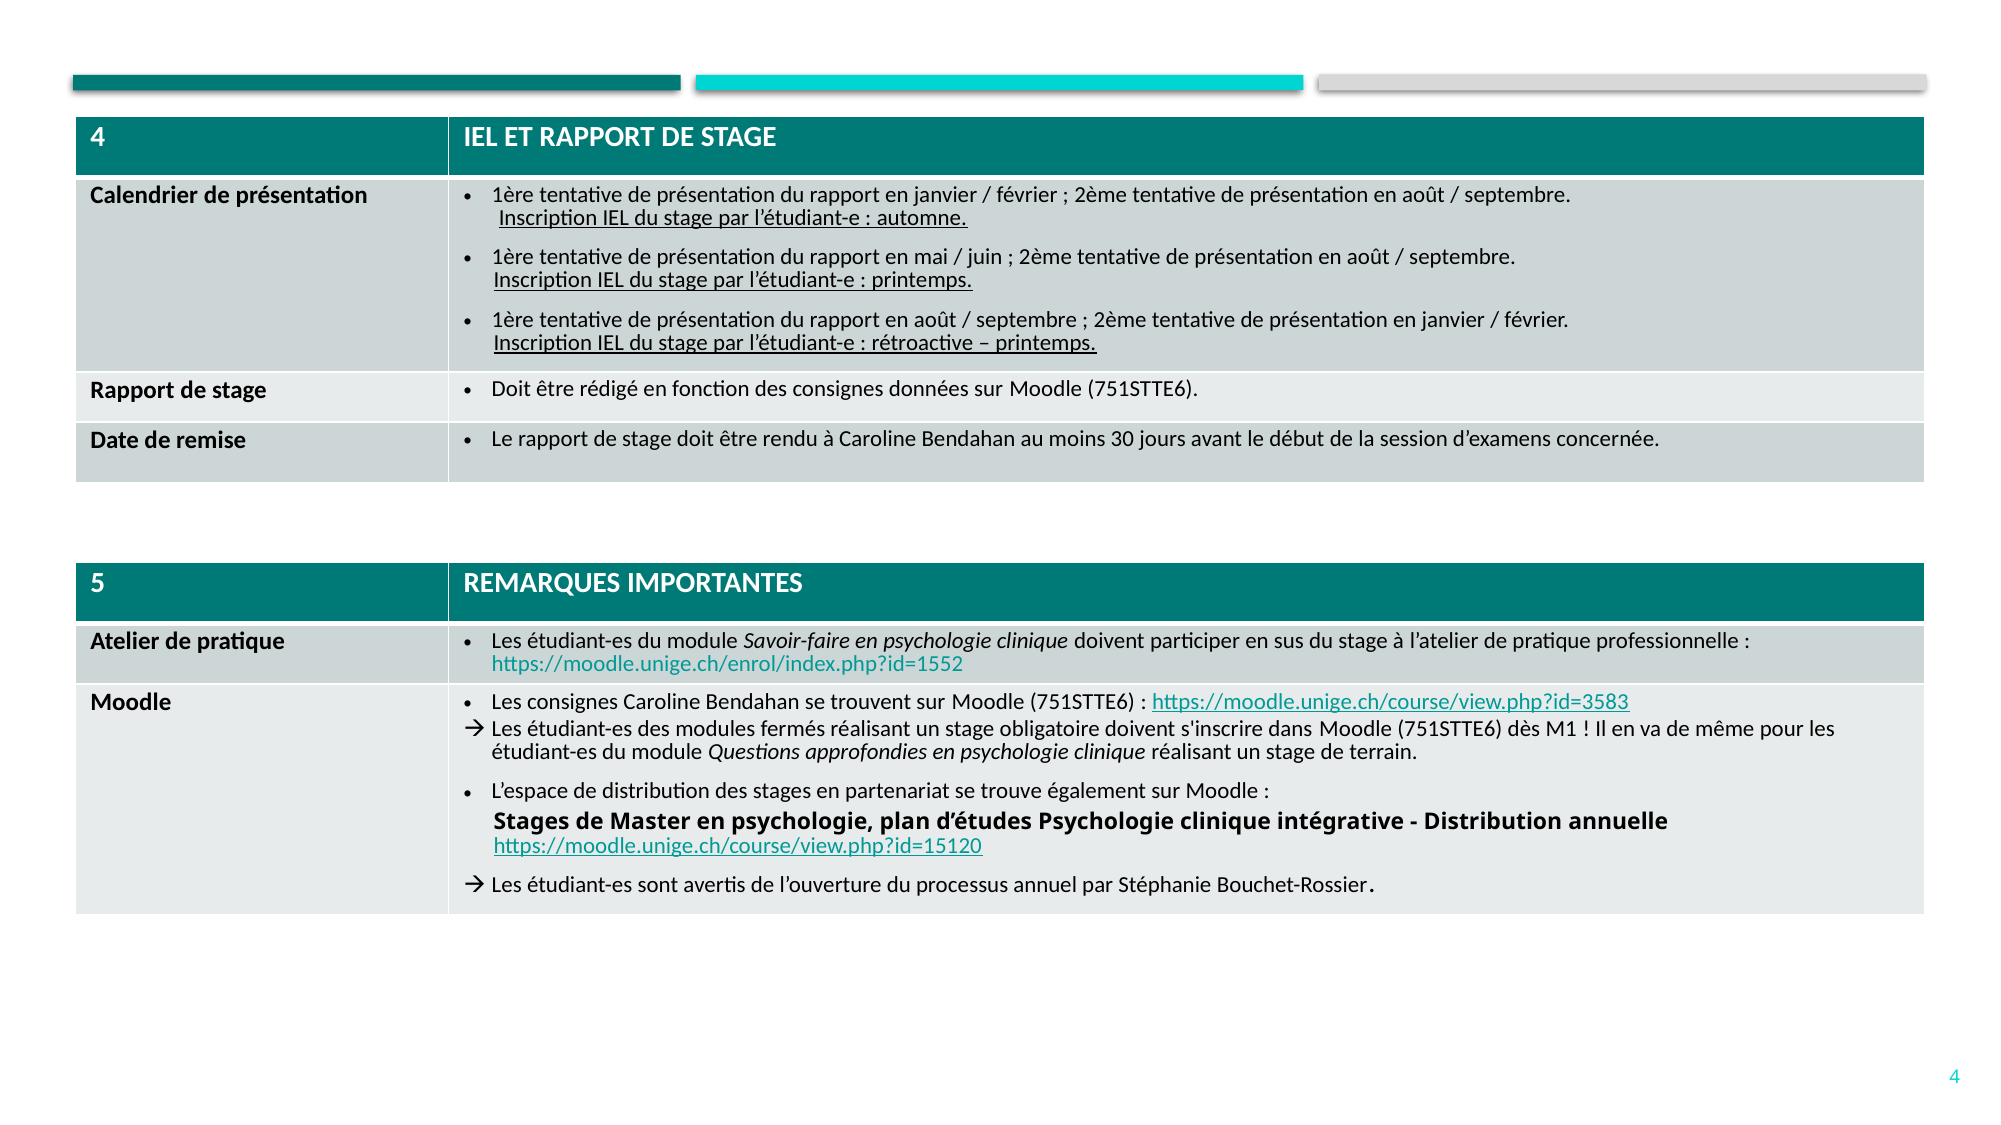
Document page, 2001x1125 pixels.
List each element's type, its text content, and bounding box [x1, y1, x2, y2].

table_cell Date de remise [76, 423, 448, 482]
table_cell Calendrier de présentation [76, 180, 448, 371]
table_cell 1ère tentative de présentation du rapport en janvier / février ; 2ème tentative de présentation en août / septembre. Inscription IEL du stage par l’étudiant-e : automne. 1ère tentative de présentation du rapport en mai / juin ; 2ème tentative de présentation en août / septembre. Inscription IEL du stage par l’étudiant-e : printemps. 1ère tentative de présentation du rapport en août / septembre ; 2ème tentative de présentation en janvier / février. Inscription IEL du stage par l’étudiant-e : rétroactive – printemps. [449, 180, 1924, 371]
table_cell Le rapport de stage doit être rendu à Caroline Bendahan au moins 30 jours avant le début de la session d’examens concernée. [449, 423, 1924, 482]
table_header IEL ET RAPPORT DE STAGE [449, 117, 1924, 175]
table_cell Rapport de stage [76, 373, 448, 421]
table_header 5 [76, 563, 448, 621]
table_cell Moodle [76, 685, 448, 914]
table_cell Les étudiant-es du module Savoir-faire en psychologie clinique doivent participer en sus du stage à l’atelier de pratique professionnelle : https://moodle.unige.ch/enrol/index.php?id=1552 [449, 626, 1924, 683]
table_header 4 [76, 117, 448, 175]
slide_number 4 [1802, 1047, 1976, 1108]
table_cell Doit être rédigé en fonction des consignes données sur Moodle (751STTE6). [449, 373, 1924, 421]
table_cell Atelier de pratique [76, 626, 448, 683]
table_header REMARQUES IMPORTANTES [449, 563, 1924, 621]
table_cell Les consignes Caroline Bendahan se trouvent sur Moodle (751STTE6) : https://moodle.unige.ch/course/view.php?id=3583 Les étudiant-es des modules fermés réalisant un stage obligatoire doivent s'inscrire dans Moodle (751STTE6) dès M1 ! Il en va de même pour les étudiant-es du module Questions approfondies en psychologie clinique réalisant un stage de terrain. L’espace de distribution des stages en partenariat se trouve également sur Moodle : Stages de Master en psychologie, plan d’études Psychologie clinique intégrative - Distribution annuelle https://moodle.unige.ch/course/view.php?id=15120 Les étudiant-es sont avertis de l’ouverture du processus annuel par Stéphanie Bouchet-Rossier. [449, 685, 1924, 914]
